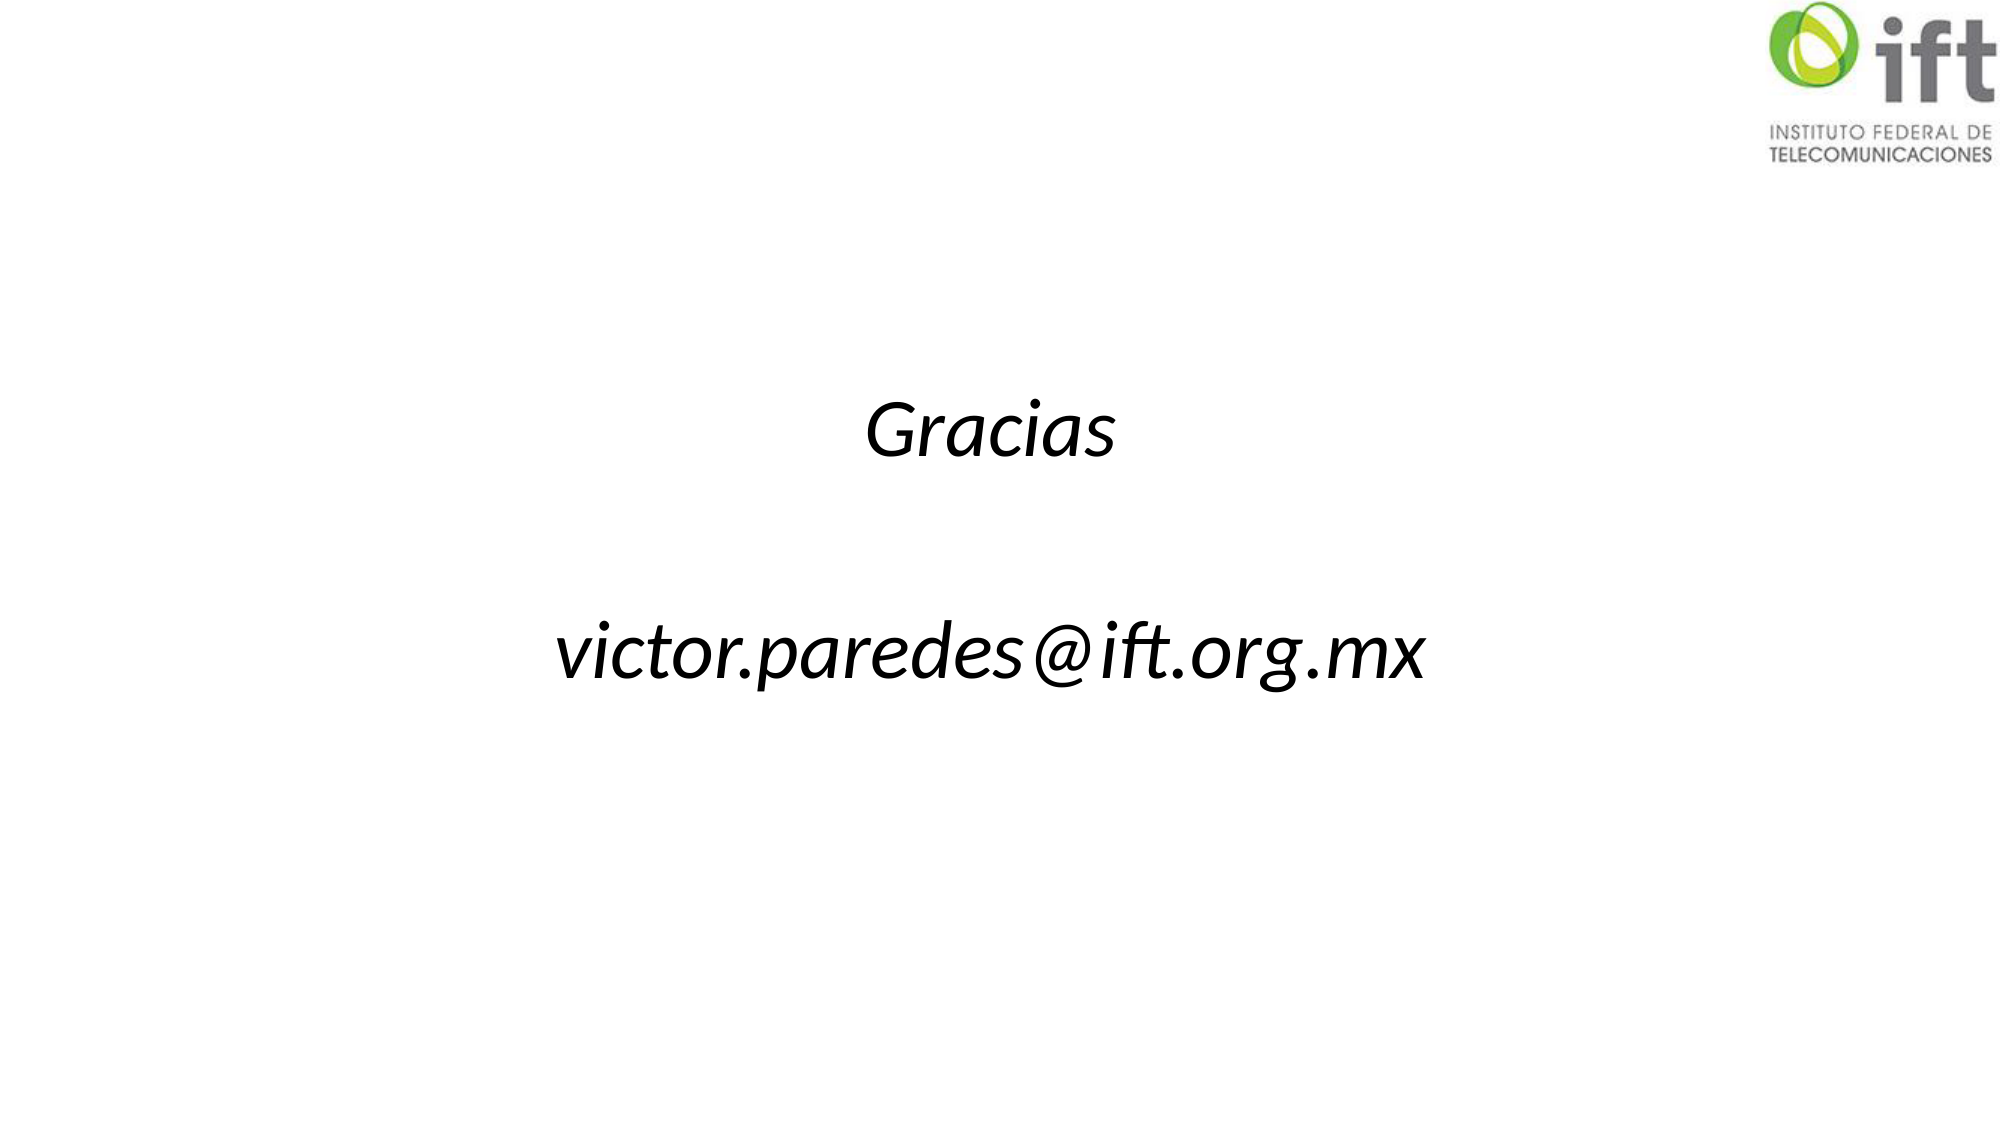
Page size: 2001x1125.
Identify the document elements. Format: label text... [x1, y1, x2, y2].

picture [1765, 0, 2000, 169]
list Gracias victor.paredes@ift.org.mx [128, 276, 1854, 991]
